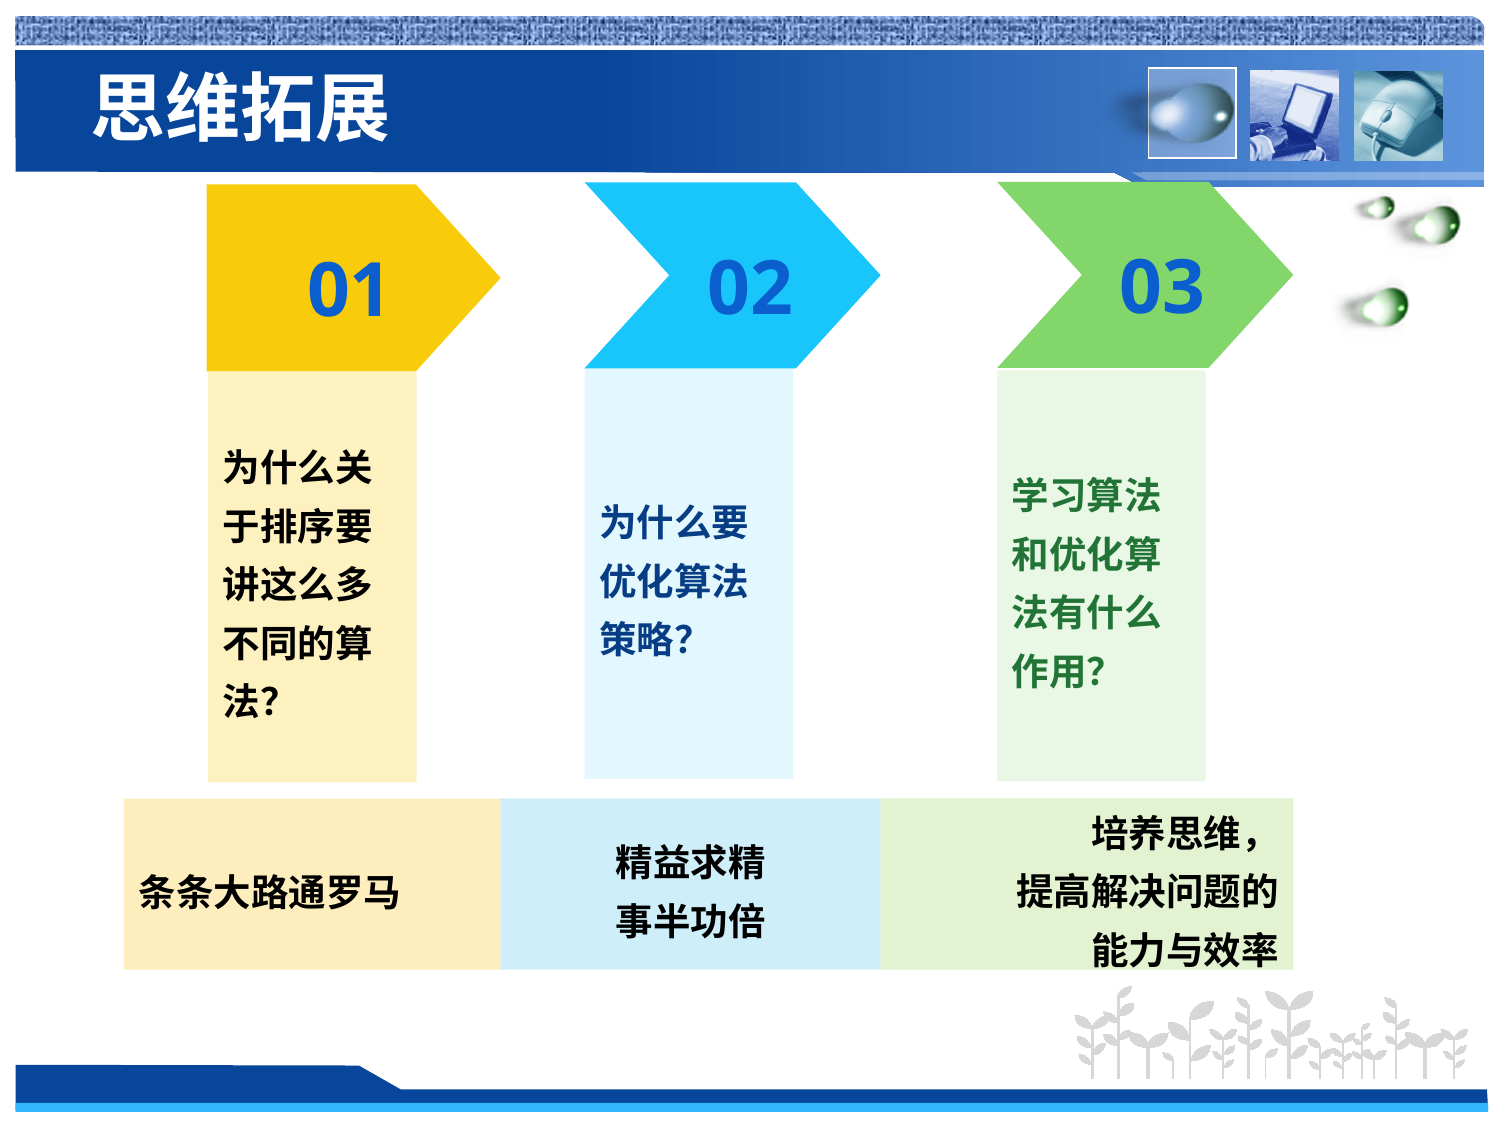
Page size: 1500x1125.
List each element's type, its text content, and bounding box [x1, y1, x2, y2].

text_box 精益求精 事半功倍 [499, 796, 879, 972]
text_box 条条大路通罗马 [122, 797, 499, 972]
picture [15, 0, 1485, 52]
text_box 02 [584, 182, 881, 369]
picture [1055, 71, 1500, 439]
text_box 03 [997, 181, 1294, 368]
text_box 学习算法和优化算法有什么作用？ [997, 370, 1206, 782]
text_box 为什么要优化算法策略？ [584, 369, 794, 779]
title 思维拓展 [75, 52, 1425, 160]
text_box 为什么关于排序要讲这么多不同的算法？ [208, 372, 417, 783]
text_box 培养思维， 提高解决问题的 能力与效率 [879, 796, 1295, 972]
text_box 01 [206, 184, 501, 372]
